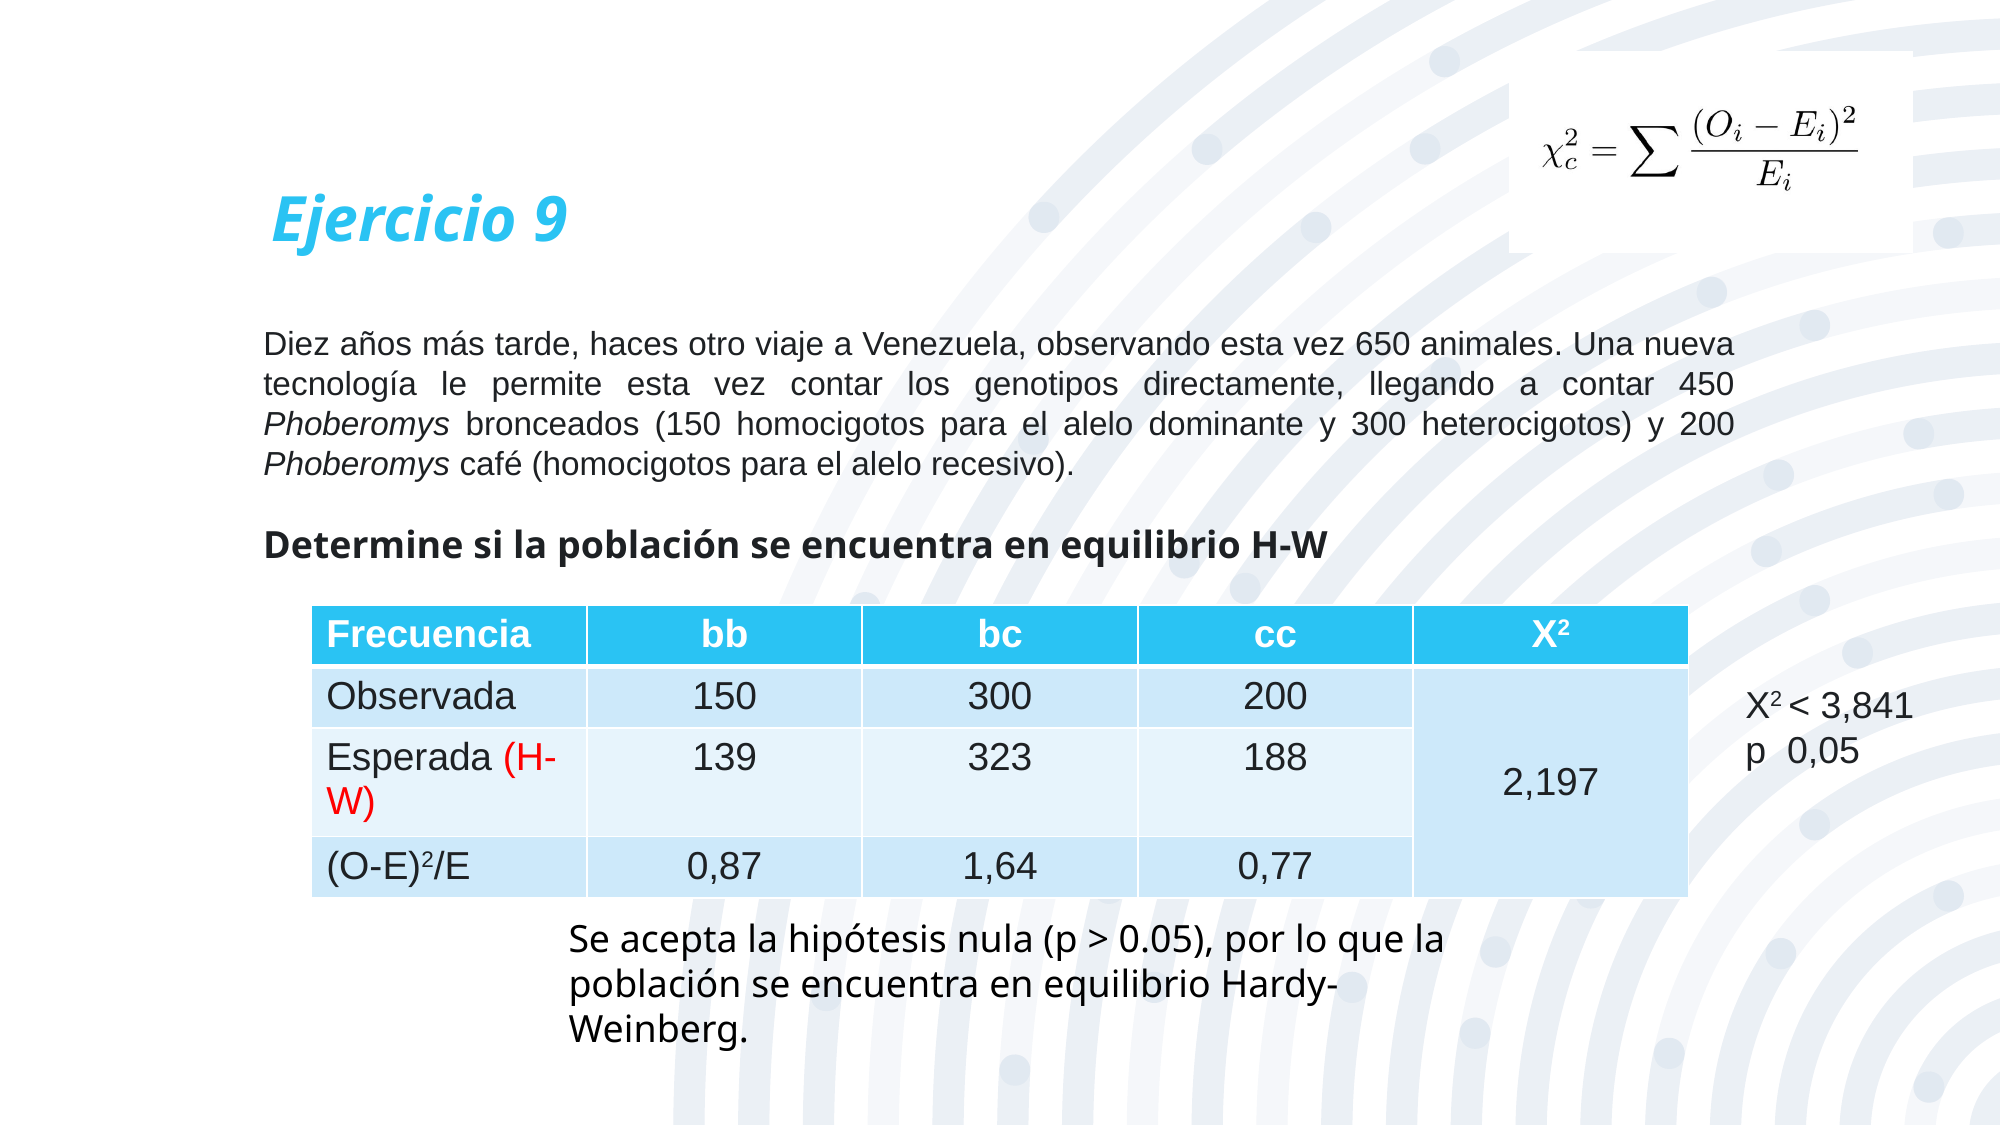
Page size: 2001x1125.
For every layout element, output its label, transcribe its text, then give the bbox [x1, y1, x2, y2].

table_cell 188 [1139, 729, 1412, 836]
table_cell 150 [588, 669, 861, 727]
text_box Diez años más tarde, haces otro viaje a Venezuela, observando esta vez 650 animales. Una nueva tecnología le permite esta vez contar los genotipos directamente, llegando a contar 450 Phoberomys bronceados (150 homocigotos para el alelo dominante y 300 heterocigotos) y 200 Phoberomys café (homocigotos para el alelo recesivo). [248, 314, 1752, 490]
table_cell 139 [588, 729, 861, 836]
table_header Frecuencia [312, 606, 586, 664]
table_cell 0,87 [588, 837, 861, 897]
table_cell 323 [863, 729, 1137, 836]
table_cell 2,197 [1414, 669, 1688, 897]
table_cell 200 [1139, 669, 1412, 727]
picture [1509, 51, 1913, 253]
table_header cc [1139, 606, 1412, 664]
table_cell Esperada (H-W) [312, 729, 586, 836]
table_cell Observada [312, 669, 586, 727]
table_cell 1,64 [863, 837, 1137, 897]
text_box Ejercicio 9 [271, 59, 1505, 255]
table_header X2 [1414, 606, 1688, 664]
table_cell 0,77 [1139, 837, 1412, 897]
text_box Determine si la población se encuentra en equilibrio H-W [248, 513, 1396, 574]
table_header bc [863, 606, 1137, 664]
table_header bb [588, 606, 861, 664]
table_cell (O-E)2/E [312, 837, 586, 897]
text_box Se acepta la hipótesis nula (p > 0.05), por lo que la población se encuentra en equilibrio Hardy-Weinberg. [553, 907, 1526, 1058]
table_cell 300 [863, 669, 1137, 727]
